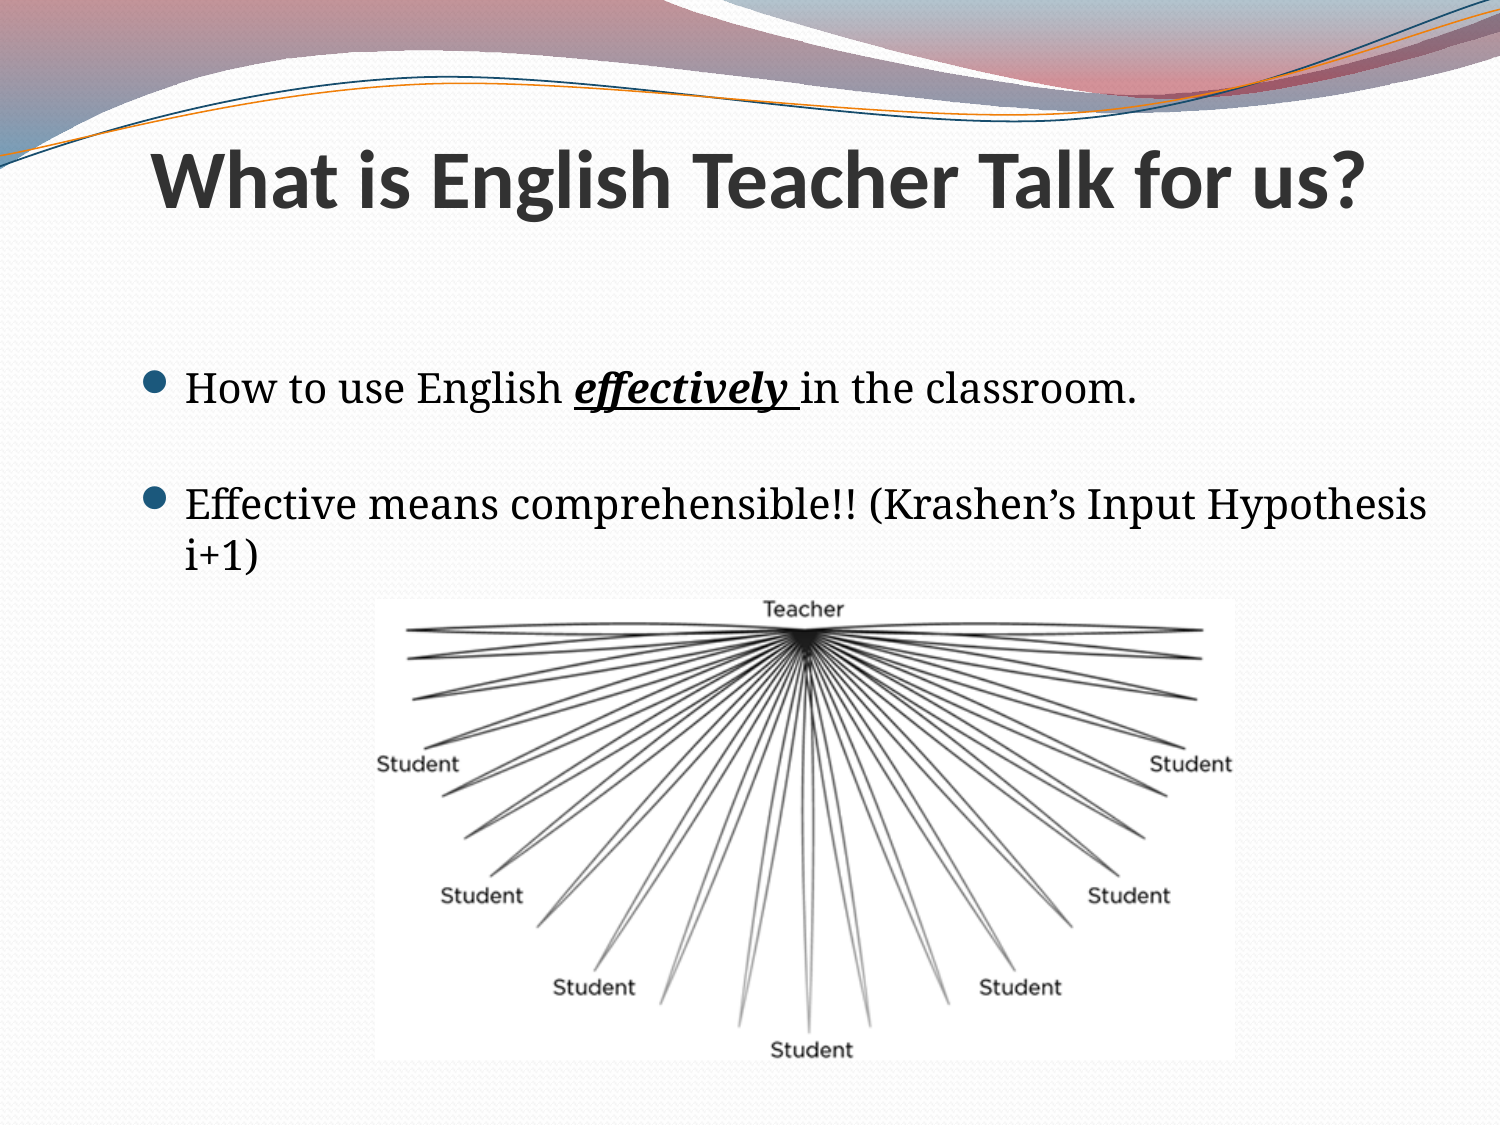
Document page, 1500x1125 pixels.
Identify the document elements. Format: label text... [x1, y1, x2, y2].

picture [374, 599, 1235, 1060]
title What is English Teacher Talk for us? [150, 37, 1500, 225]
list How to use English effectively in the classroom. Effective means comprehensible!! (Krashen’s Input Hypothesis i+1) [125, 187, 1475, 908]
